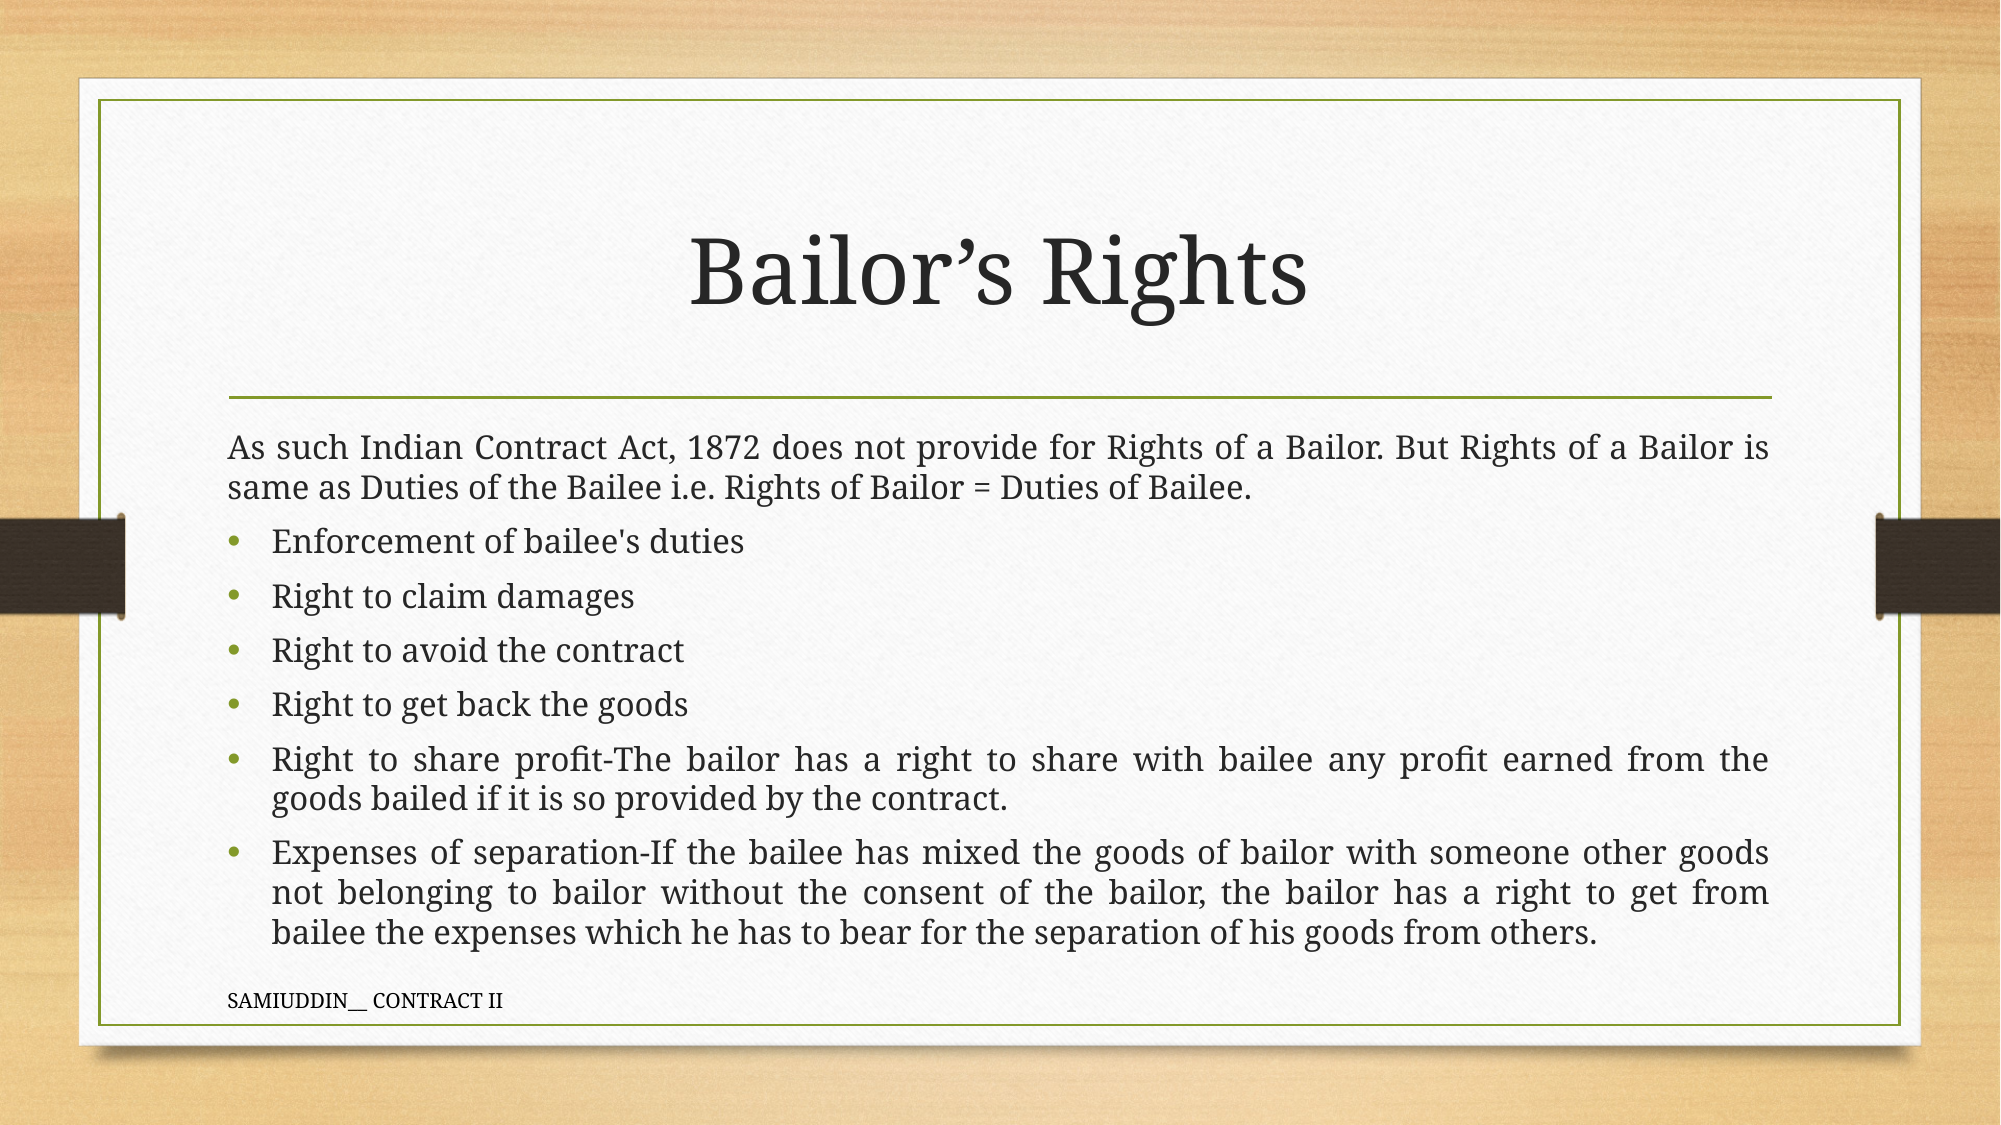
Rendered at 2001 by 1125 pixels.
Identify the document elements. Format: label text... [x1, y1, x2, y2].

picture [0, 0, 2001, 1125]
list As such Indian Contract Act, 1872 does not provide for Rights of a Bailor. But Rights of a Bailor is same as Duties of the Bailee i.e. Rights of Bailor = Duties of Bailee. Enforcement of bailee's duties Right to claim damages Right to avoid the contract Right to get back the goods Right to share profit-The bailor has a right to share with bailee any profit earned from the goods bailed if it is so provided by the contract. Expenses of separation-If the bailee has mixed the goods of bailor with someone other goods not belonging to bailor without the consent of the bailor, the bailor has a right to get from bailee the expenses which he has to bear for the separation of his goods from others. [212, 419, 1788, 964]
footer SAMIUDDIN__ CONTRACT II [212, 979, 1411, 1025]
title Bailor’s Rights [212, 161, 1788, 375]
